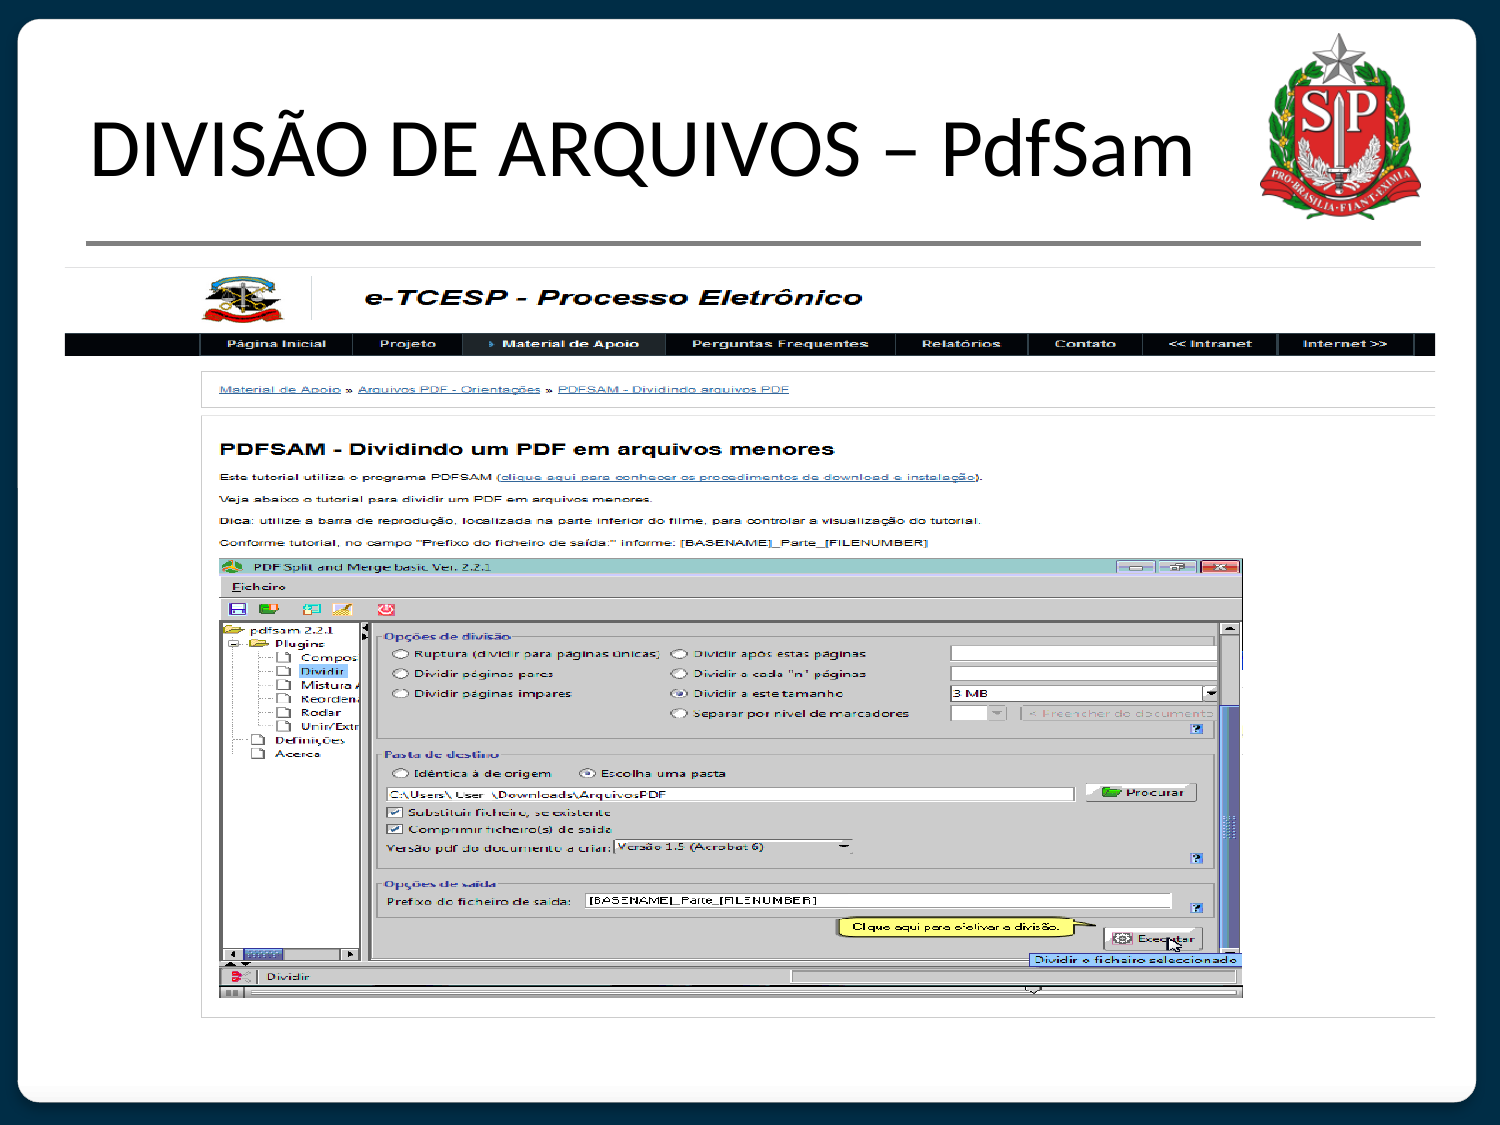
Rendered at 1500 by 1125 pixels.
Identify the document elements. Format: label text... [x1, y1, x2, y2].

title DIVISÃO DE ARQUIVOS – PdfSam [57, 57, 1229, 230]
picture [1260, 33, 1421, 220]
picture [64, 266, 1436, 1071]
